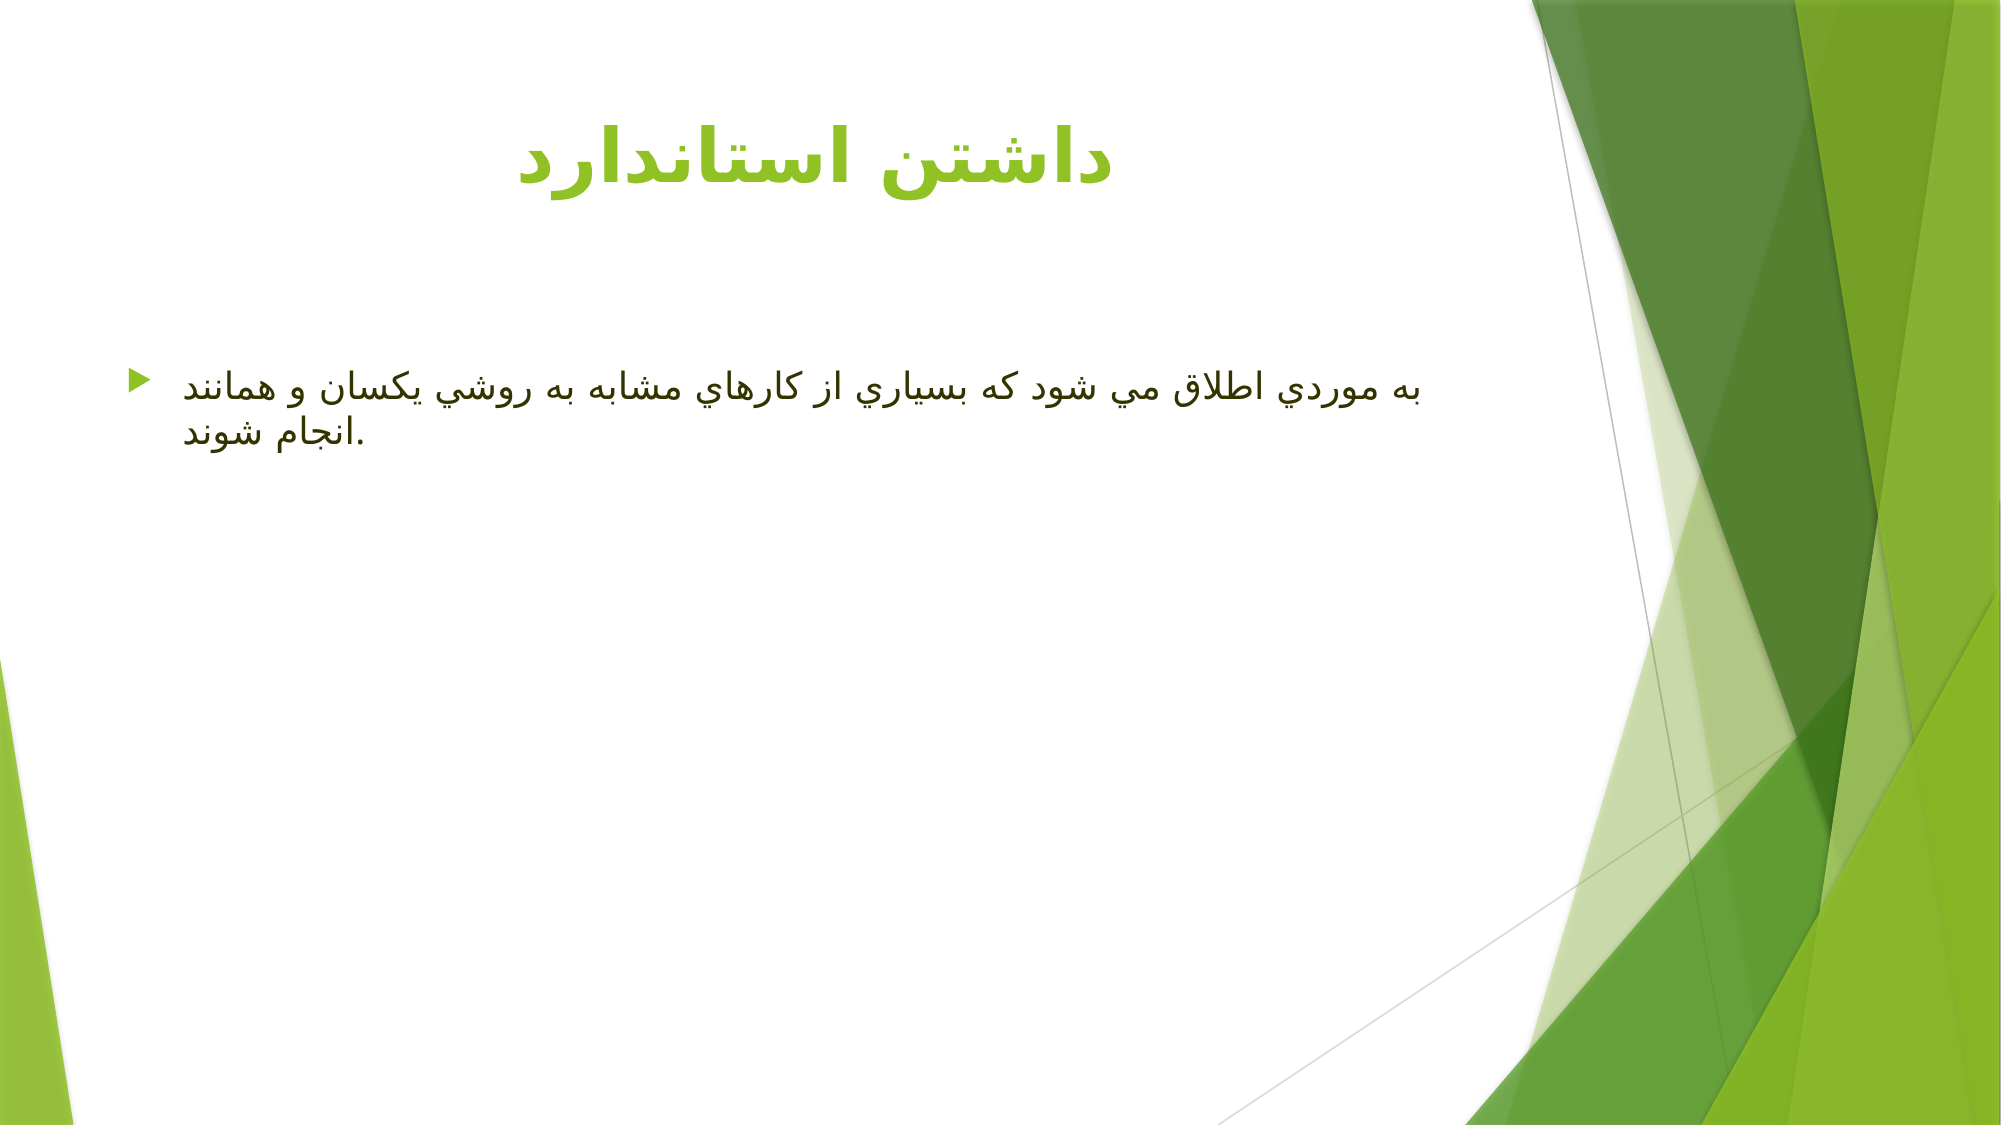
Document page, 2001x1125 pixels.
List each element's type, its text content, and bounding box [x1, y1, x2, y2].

list به موردي اطلاق مي شود كه بسياري از كارهاي مشابه به روشي يكسان و همانند انجام شوند. [111, 354, 1522, 992]
title داشتن استاندارد [111, 99, 1522, 317]
